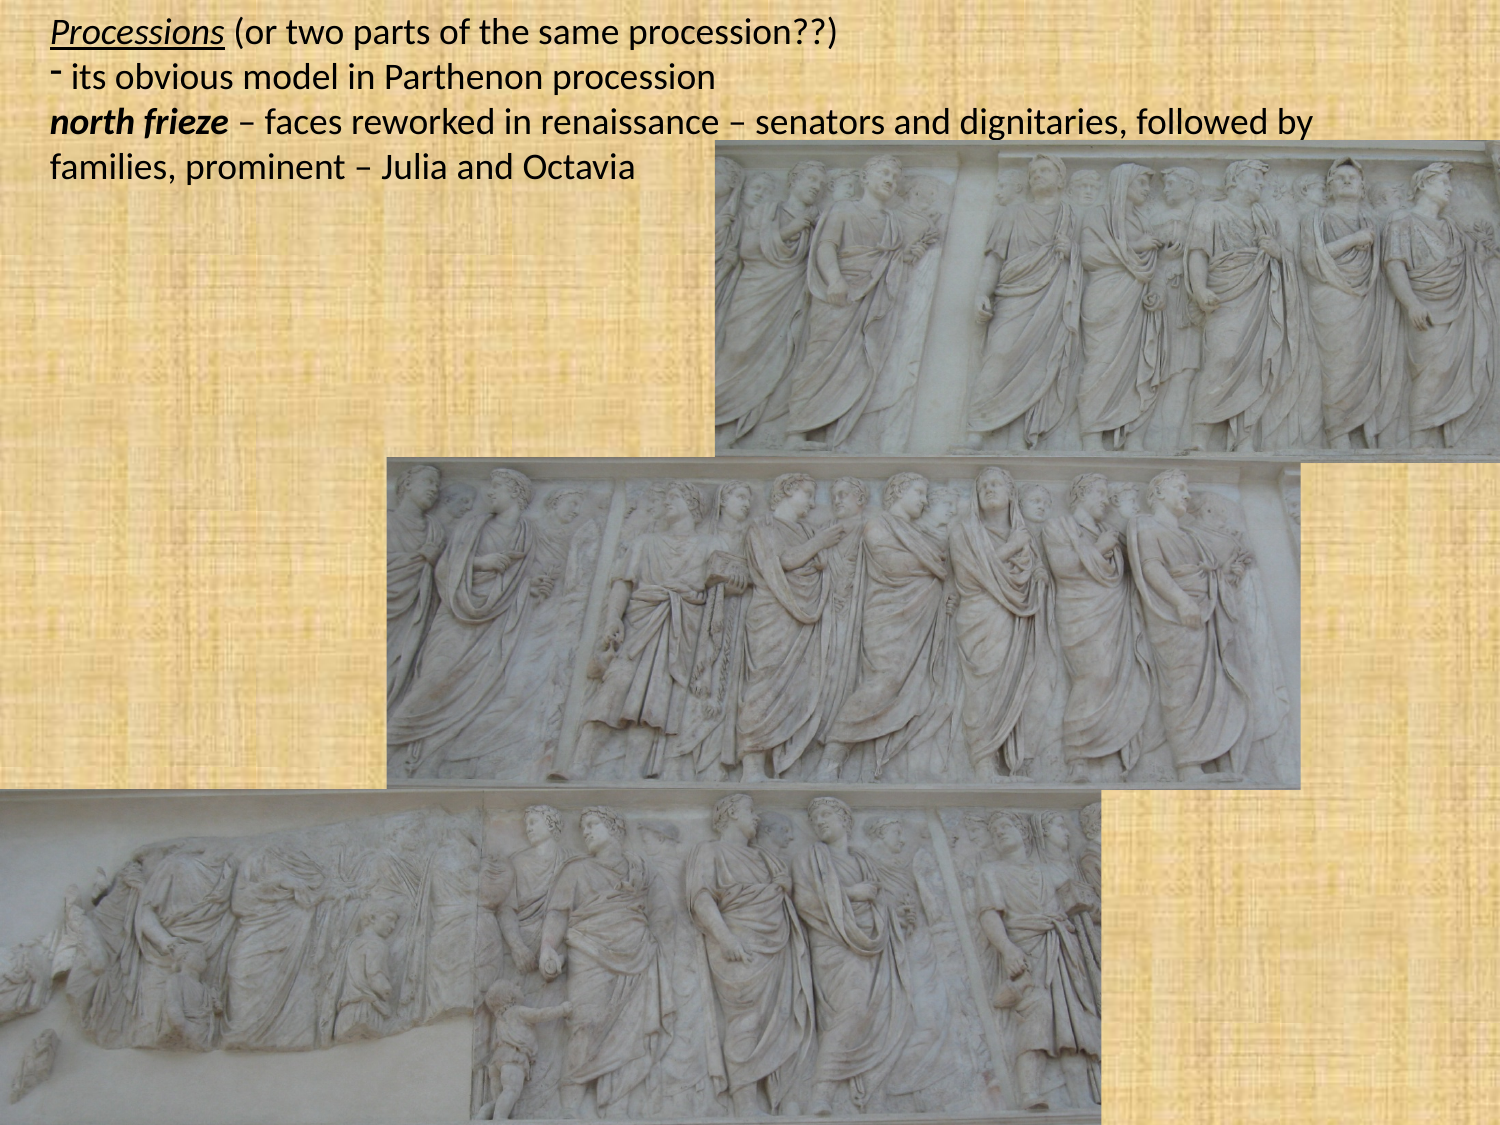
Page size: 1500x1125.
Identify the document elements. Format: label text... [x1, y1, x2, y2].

picture [0, 0, 1500, 1125]
text_box Processions (or two parts of the same procession??) its obvious model in Parthenon procession north frieze – faces reworked in renaissance – senators and dignitaries, followed by families, prominent – Julia and Octavia [35, 0, 1465, 195]
